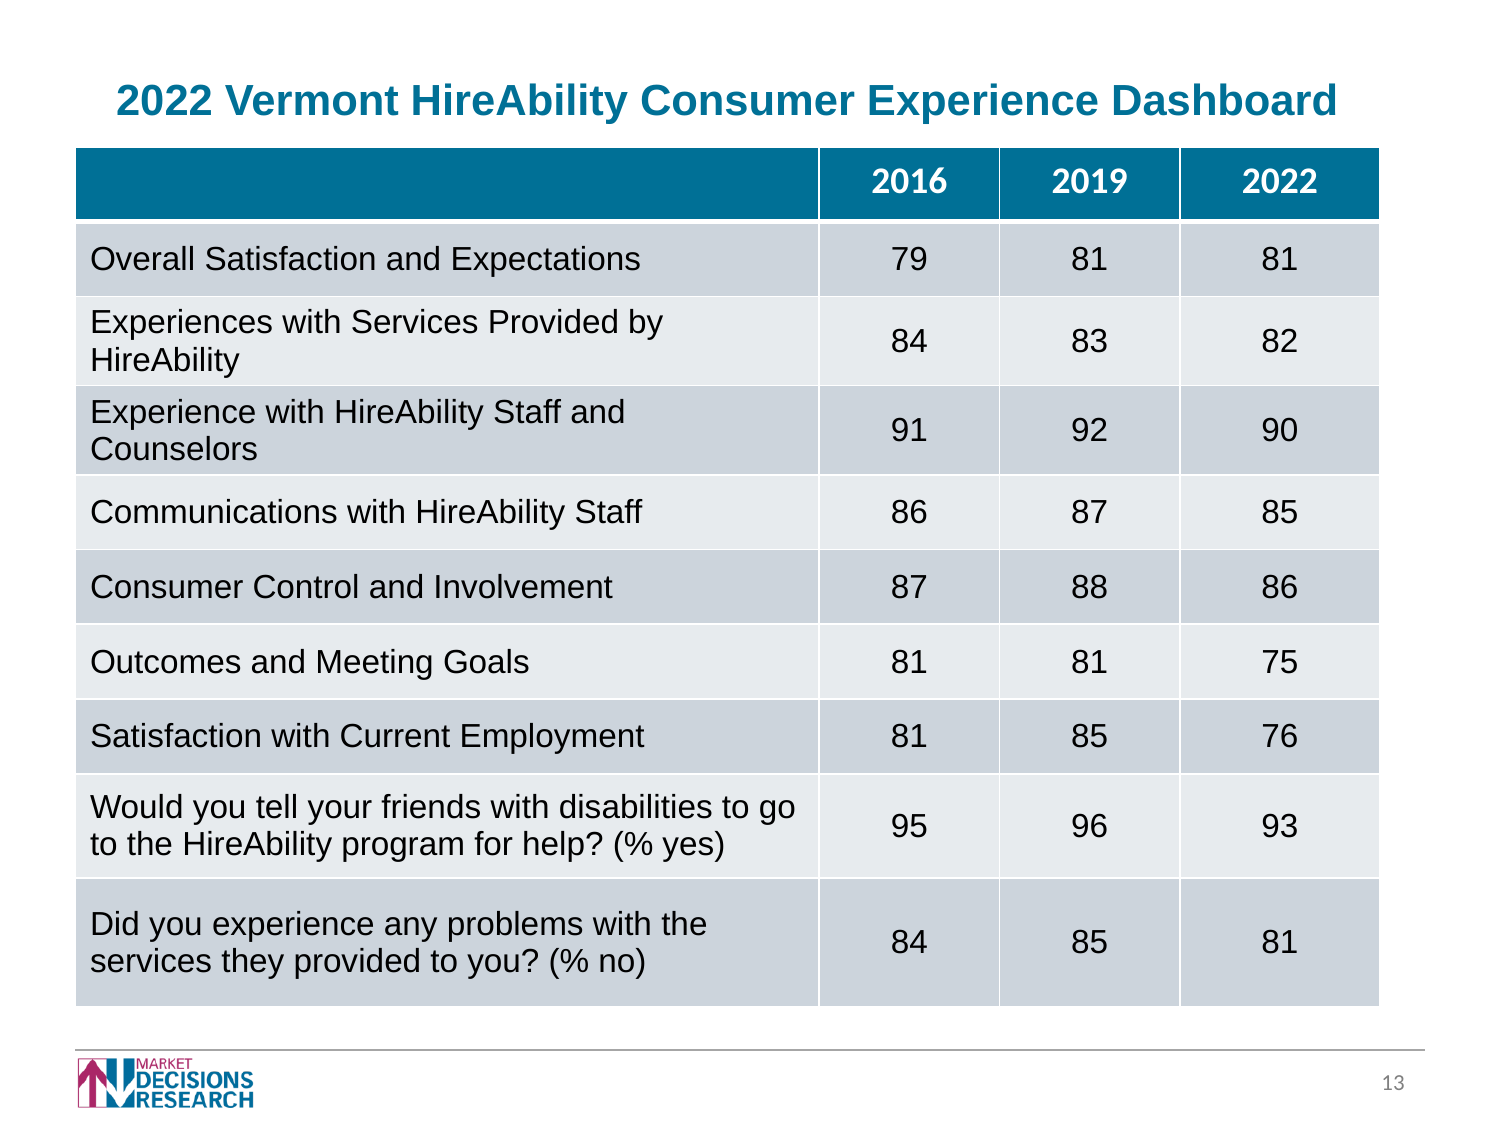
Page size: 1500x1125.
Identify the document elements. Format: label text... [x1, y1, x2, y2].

table_cell 85 [1000, 700, 1179, 773]
table_cell 84 [820, 879, 999, 1006]
table_cell Would you tell your friends with disabilities to go to the HireAbility program for help? (% yes) [76, 775, 818, 877]
table_cell 82 [1181, 297, 1379, 385]
table_cell 81 [1000, 625, 1179, 698]
table_cell 81 [1181, 879, 1379, 1006]
table_cell 91 [820, 386, 999, 474]
table_cell Outcomes and Meeting Goals [76, 625, 818, 698]
table_cell 87 [1000, 476, 1179, 549]
title 2022 Vermont HireAbility Consumer Experience Dashboard [75, 60, 1381, 133]
table_cell 88 [1000, 550, 1179, 623]
table_header [76, 148, 818, 219]
table_cell 96 [1000, 775, 1179, 877]
table_header 2016 [820, 148, 999, 219]
table_cell 81 [820, 700, 999, 773]
table_cell Consumer Control and Involvement [76, 550, 818, 623]
table_cell 93 [1181, 775, 1379, 877]
table_cell 85 [1000, 879, 1179, 1006]
table_cell 76 [1181, 700, 1379, 773]
table_cell 81 [1000, 224, 1179, 296]
table_cell Communications with HireAbility Staff [76, 476, 818, 549]
table_cell 75 [1181, 625, 1379, 698]
table_cell 90 [1181, 386, 1379, 474]
table_cell 81 [820, 625, 999, 698]
table_cell Satisfaction with Current Employment [76, 700, 818, 773]
table_cell 95 [820, 775, 999, 877]
table_cell 79 [820, 224, 999, 296]
table_cell 81 [1181, 224, 1379, 296]
table_cell 86 [820, 476, 999, 549]
table_cell 87 [820, 550, 999, 623]
table_header 2022 [1181, 148, 1379, 219]
table_header 2019 [1000, 148, 1179, 219]
table_cell 92 [1000, 386, 1179, 474]
table_cell 84 [820, 297, 999, 385]
table_cell Overall Satisfaction and Expectations [76, 224, 818, 296]
table_cell 86 [1181, 550, 1379, 623]
picture [67, 1049, 263, 1118]
table_cell Experience with HireAbility Staff and Counselors [76, 386, 818, 474]
table_cell Experiences with Services Provided by HireAbility [76, 297, 818, 385]
table_cell 83 [1000, 297, 1179, 385]
table_cell 85 [1181, 476, 1379, 549]
table_cell Did you experience any problems with the services they provided to you? (% no) [76, 879, 818, 1006]
